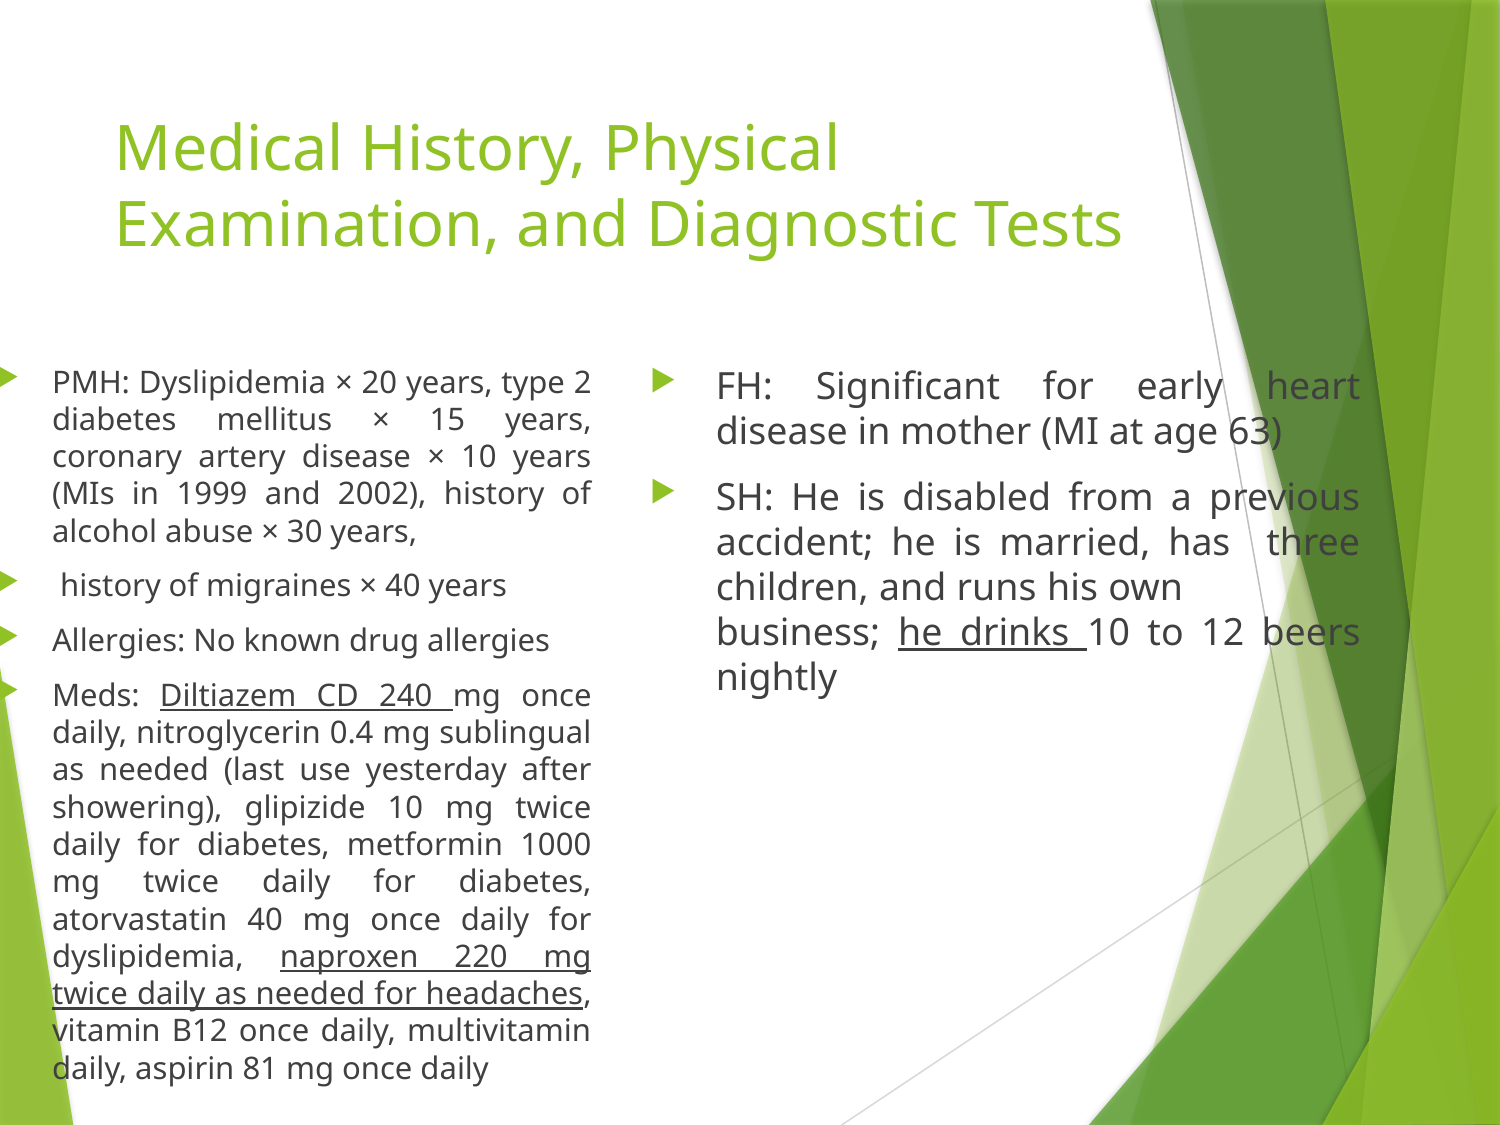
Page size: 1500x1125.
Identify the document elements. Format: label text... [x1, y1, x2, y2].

list PMH: Dyslipidemia × 20 years, type 2 diabetes mellitus × 15 years, coronary artery disease × 10 years (MIs in 1999 and 2002), history of alcohol abuse × 30 years, history of migraines × 40 years Allergies: No known drug allergies Meds: Diltiazem CD 240 mg once daily, nitroglycerin 0.4 mg sublingual as needed (last use yesterday after showering), glipizide 10 mg twice daily for diabetes, metformin 1000 mg twice daily for diabetes, atorvastatin 40 mg once daily for dyslipidemia, naproxen 220 mg twice daily as needed for headaches, vitamin B12 once daily, multivitamin daily, aspirin 81 mg once daily [0, 354, 607, 1125]
list FH: Significant for early heart disease in mother (MI at age 63) SH: He is disabled from a previous accident; he is married, has three children, and runs his own business; he drinks 10 to 12 beers nightly [634, 354, 1376, 992]
title Medical History, Physical Examination, and Diagnostic Tests [99, 99, 1142, 317]
